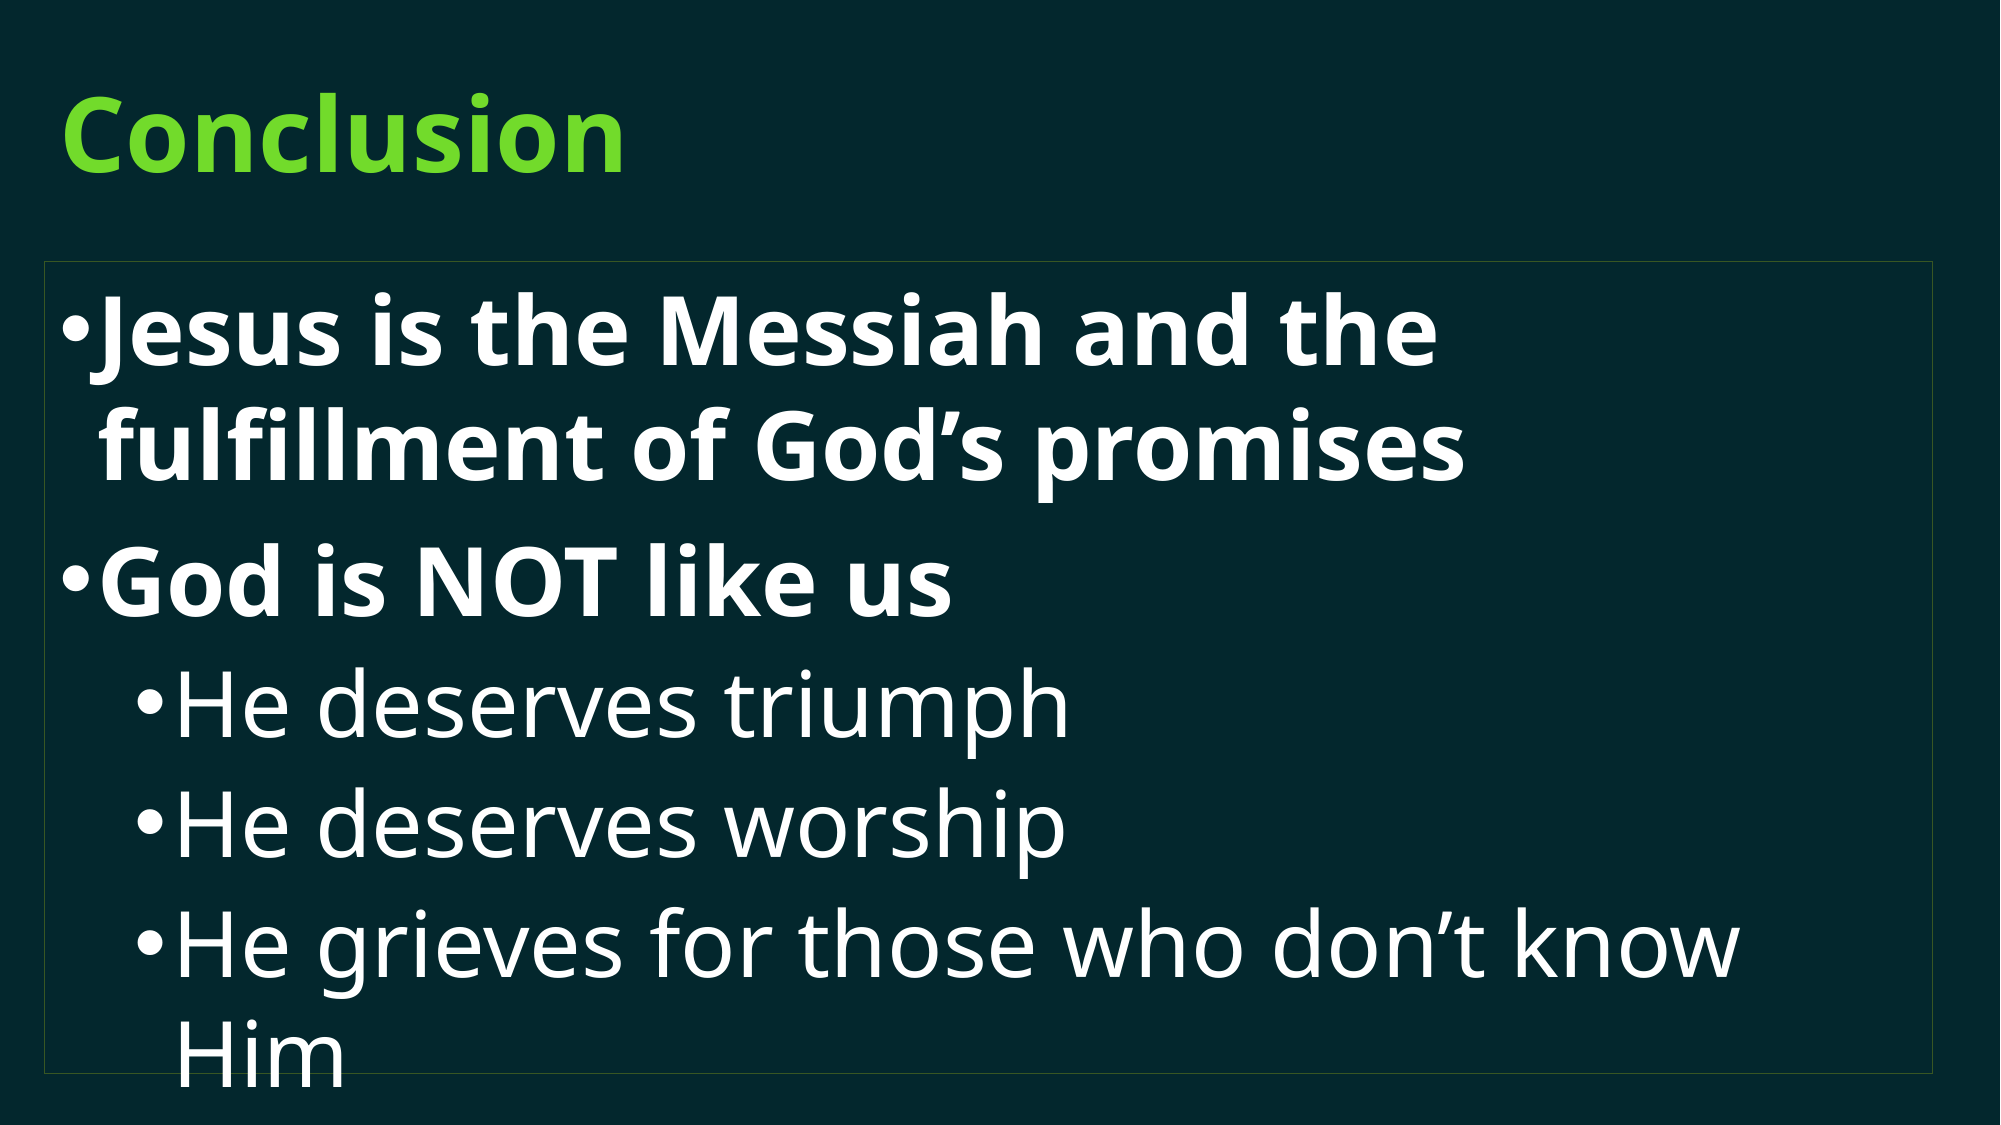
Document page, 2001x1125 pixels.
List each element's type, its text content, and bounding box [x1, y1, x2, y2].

title Conclusion [44, 22, 1933, 240]
list Jesus is the Messiah and the fulfillment of God’s promises God is NOT like us He deserves triumph He deserves worship He grieves for those who don’t know Him [44, 261, 1933, 1074]
